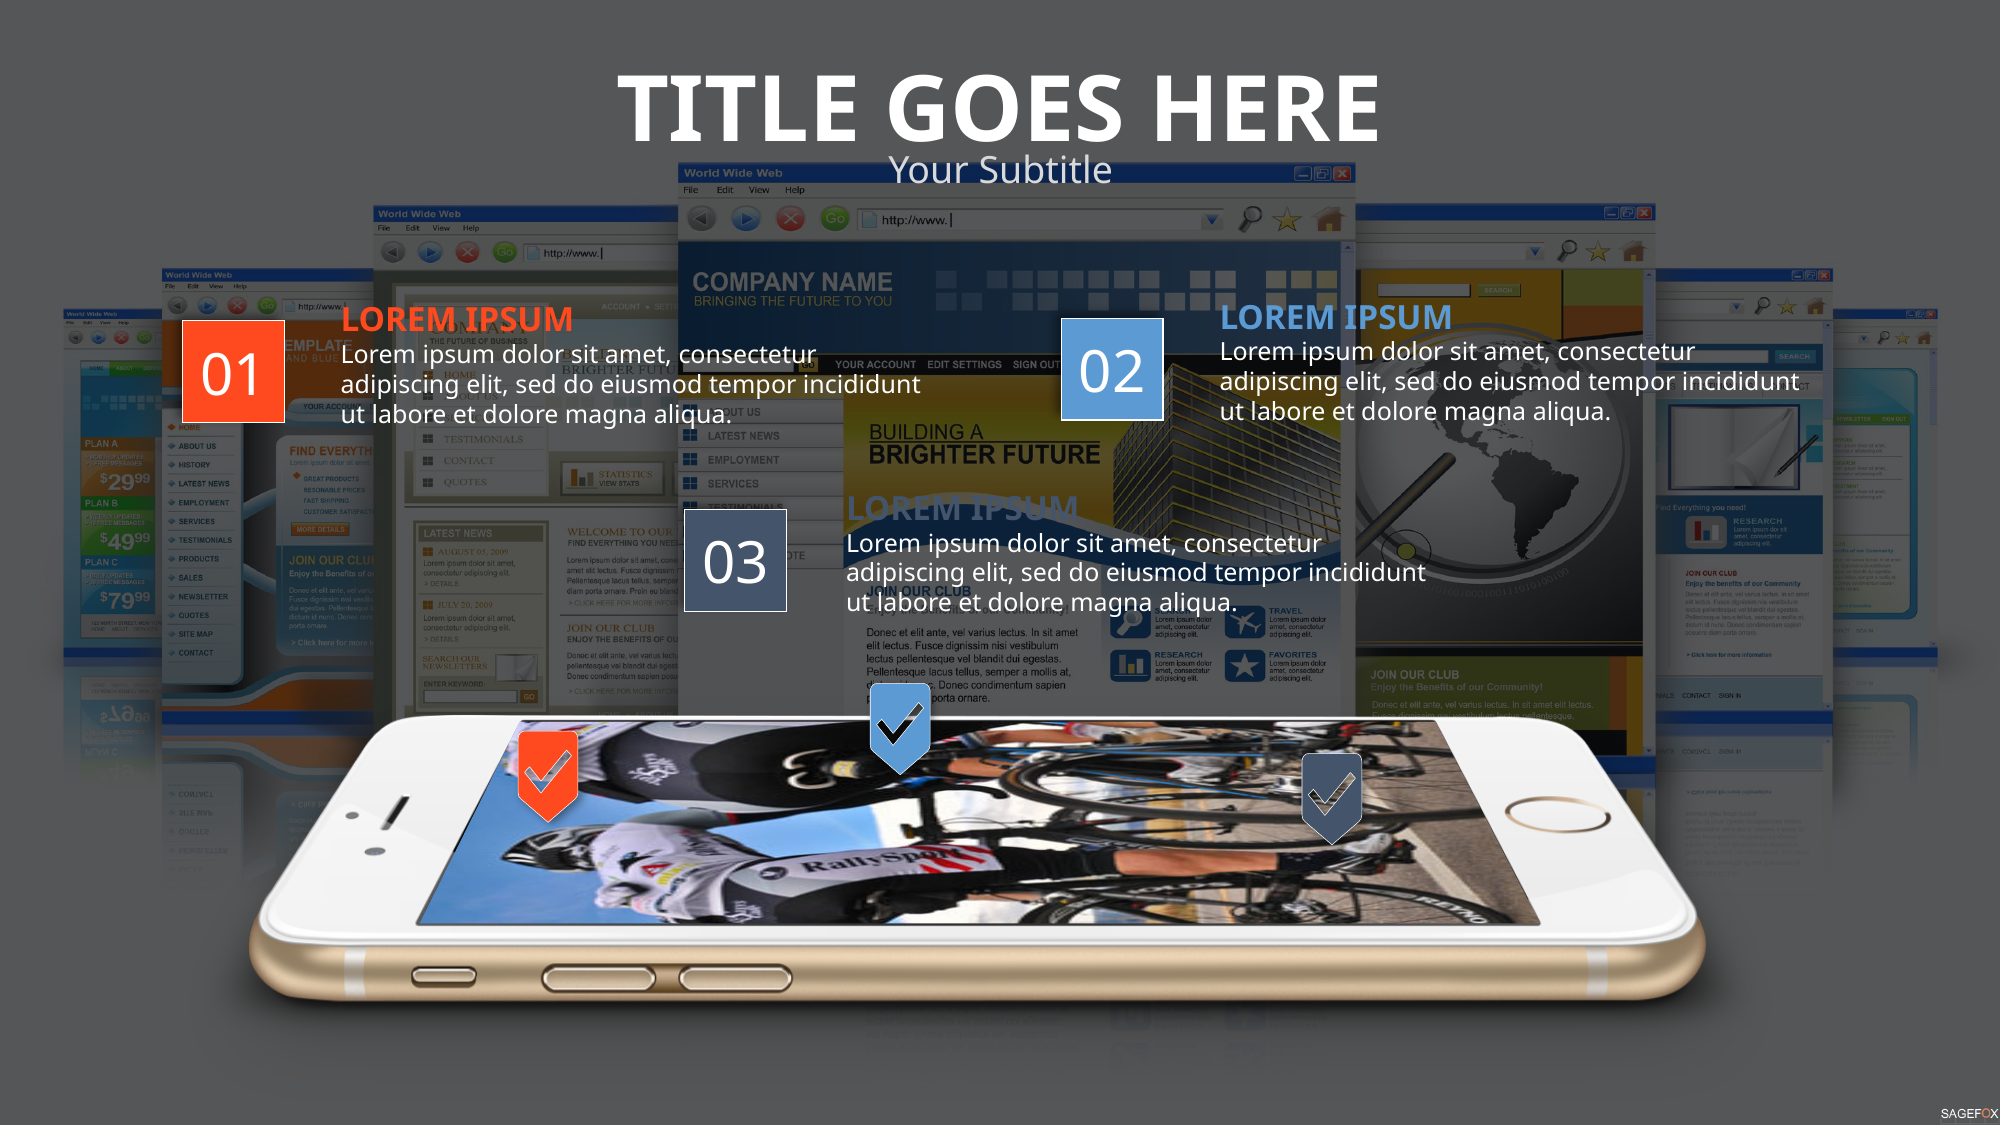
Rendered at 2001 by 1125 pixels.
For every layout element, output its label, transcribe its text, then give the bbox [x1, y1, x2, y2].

text_box 01 [181, 320, 285, 424]
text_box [548, 42, 1452, 199]
text_box 02 [1060, 317, 1164, 421]
text_box LOREM IPSUM Lorem ipsum dolor sit amet, consectetur adipiscing elit, sed do eiusmod tempor incididunt ut labore et dolore magna aliqua. [330, 293, 937, 434]
picture [0, 0, 2001, 1125]
text_box LOREM IPSUM Lorem ipsum dolor sit amet, consectetur adipiscing elit, sed do eiusmod tempor incididunt ut labore et dolore magna aliqua. [836, 482, 1442, 560]
text_box 03 [683, 508, 787, 560]
text_box LOREM IPSUM Lorem ipsum dolor sit amet, consectetur adipiscing elit, sed do eiusmod tempor incididunt ut labore et dolore magna aliqua. [1209, 290, 1815, 431]
